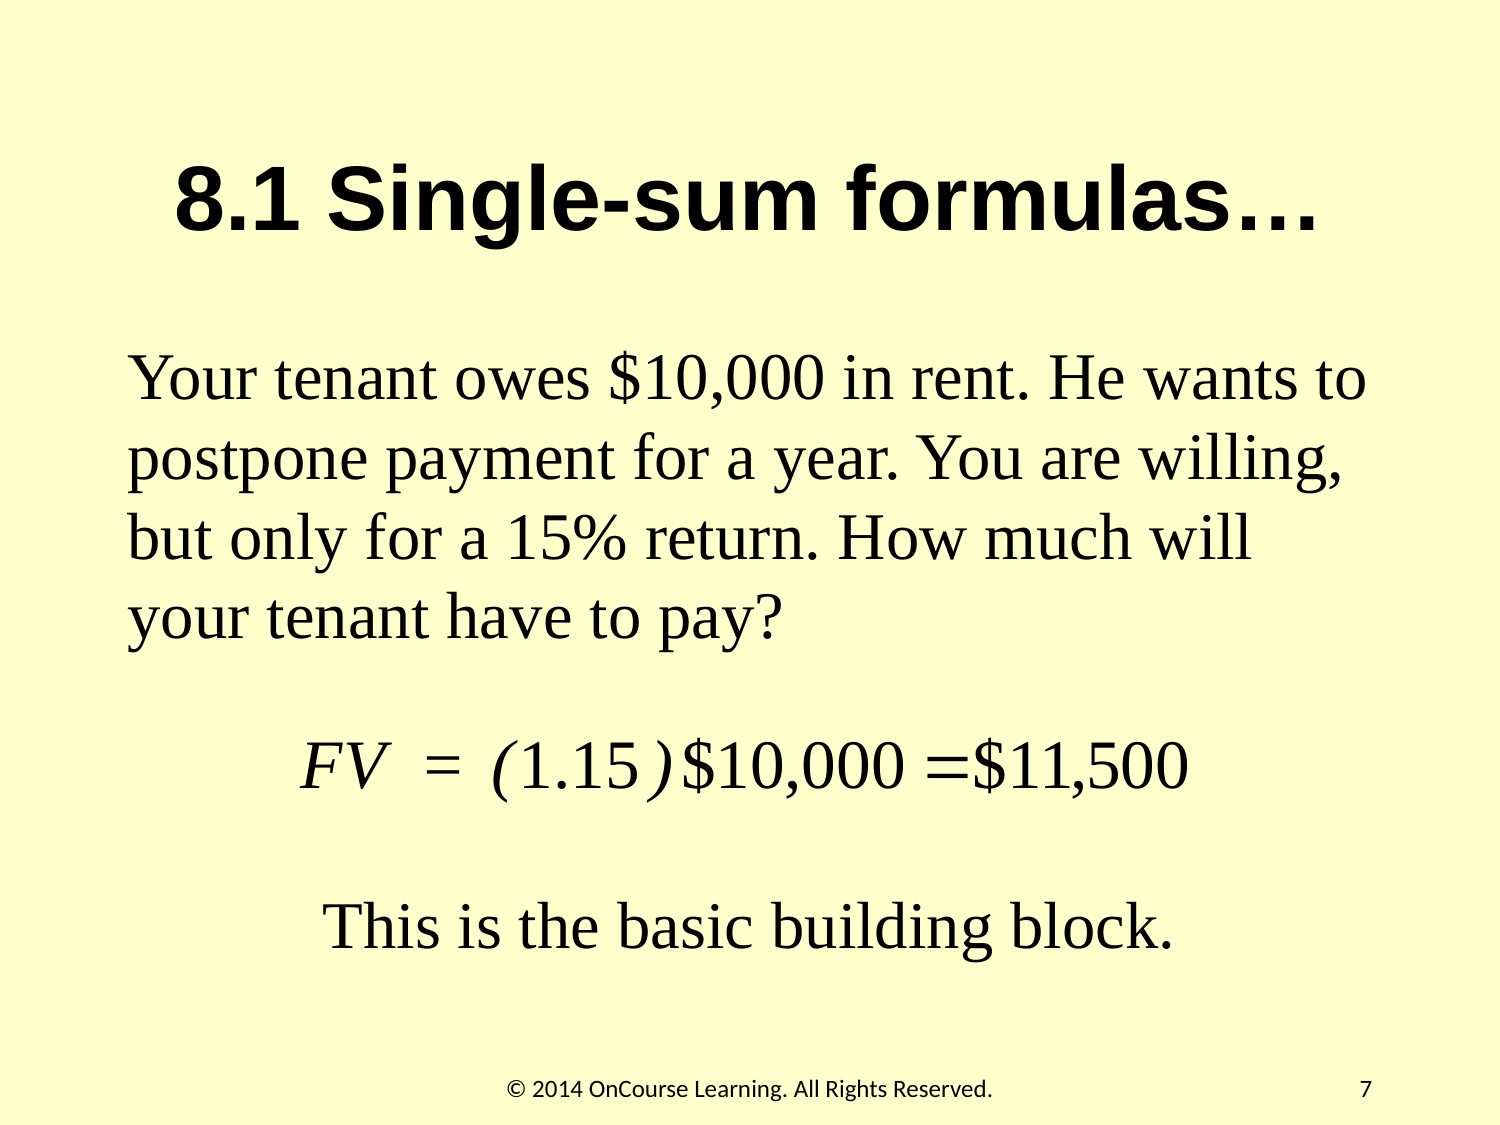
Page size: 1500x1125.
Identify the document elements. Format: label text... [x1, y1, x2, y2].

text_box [149, 724, 1350, 971]
slide_number 7 [1200, 1050, 1388, 1125]
list Your tenant owes $10,000 in rent. He wants to postpone payment for a year. You are willing, but only for a 15% return. How much will your tenant have to pay? [112, 324, 1388, 688]
footer © 2014 OnCourse Learning. All Rights Reserved. [300, 1050, 1200, 1125]
title 8.1 Single-sum formulas… [112, 99, 1388, 288]
